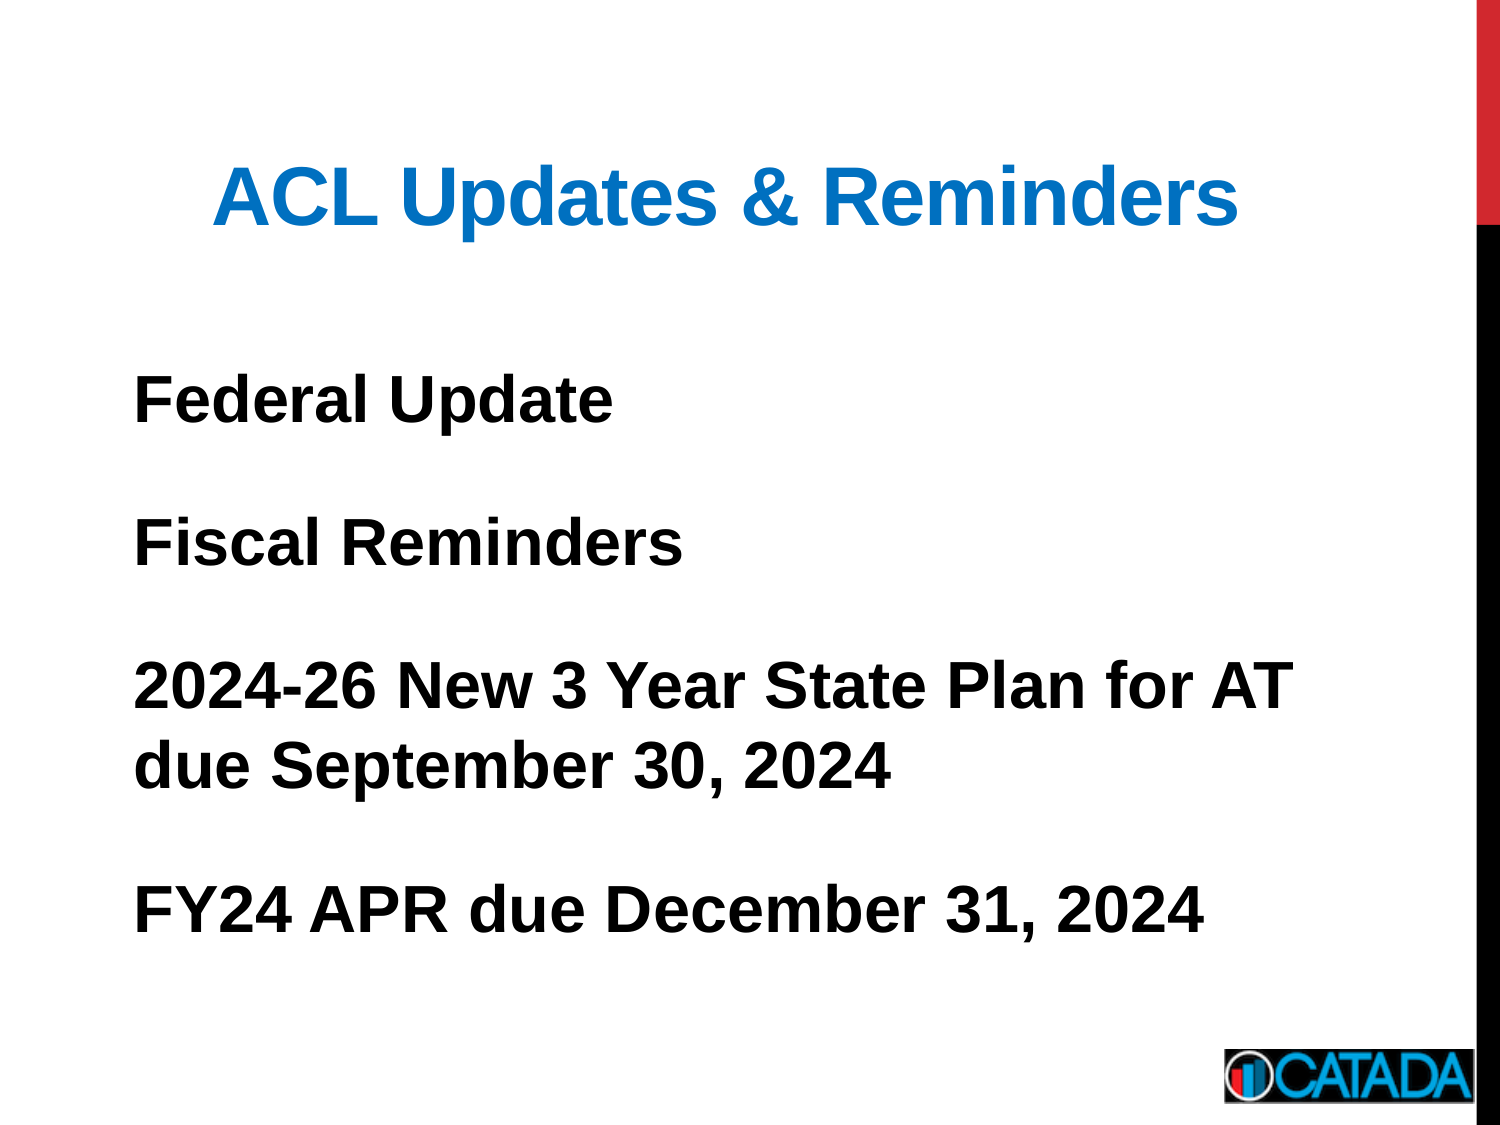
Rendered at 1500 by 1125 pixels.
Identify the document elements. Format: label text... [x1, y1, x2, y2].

picture [1224, 1049, 1476, 1104]
title ACL Updates & Reminders [33, 99, 1397, 250]
list Federal Update Fiscal Reminders 2024-26 New 3 Year State Plan for AT due September 30, 2024 FY24 APR due December 31, 2024 [118, 347, 1393, 1000]
